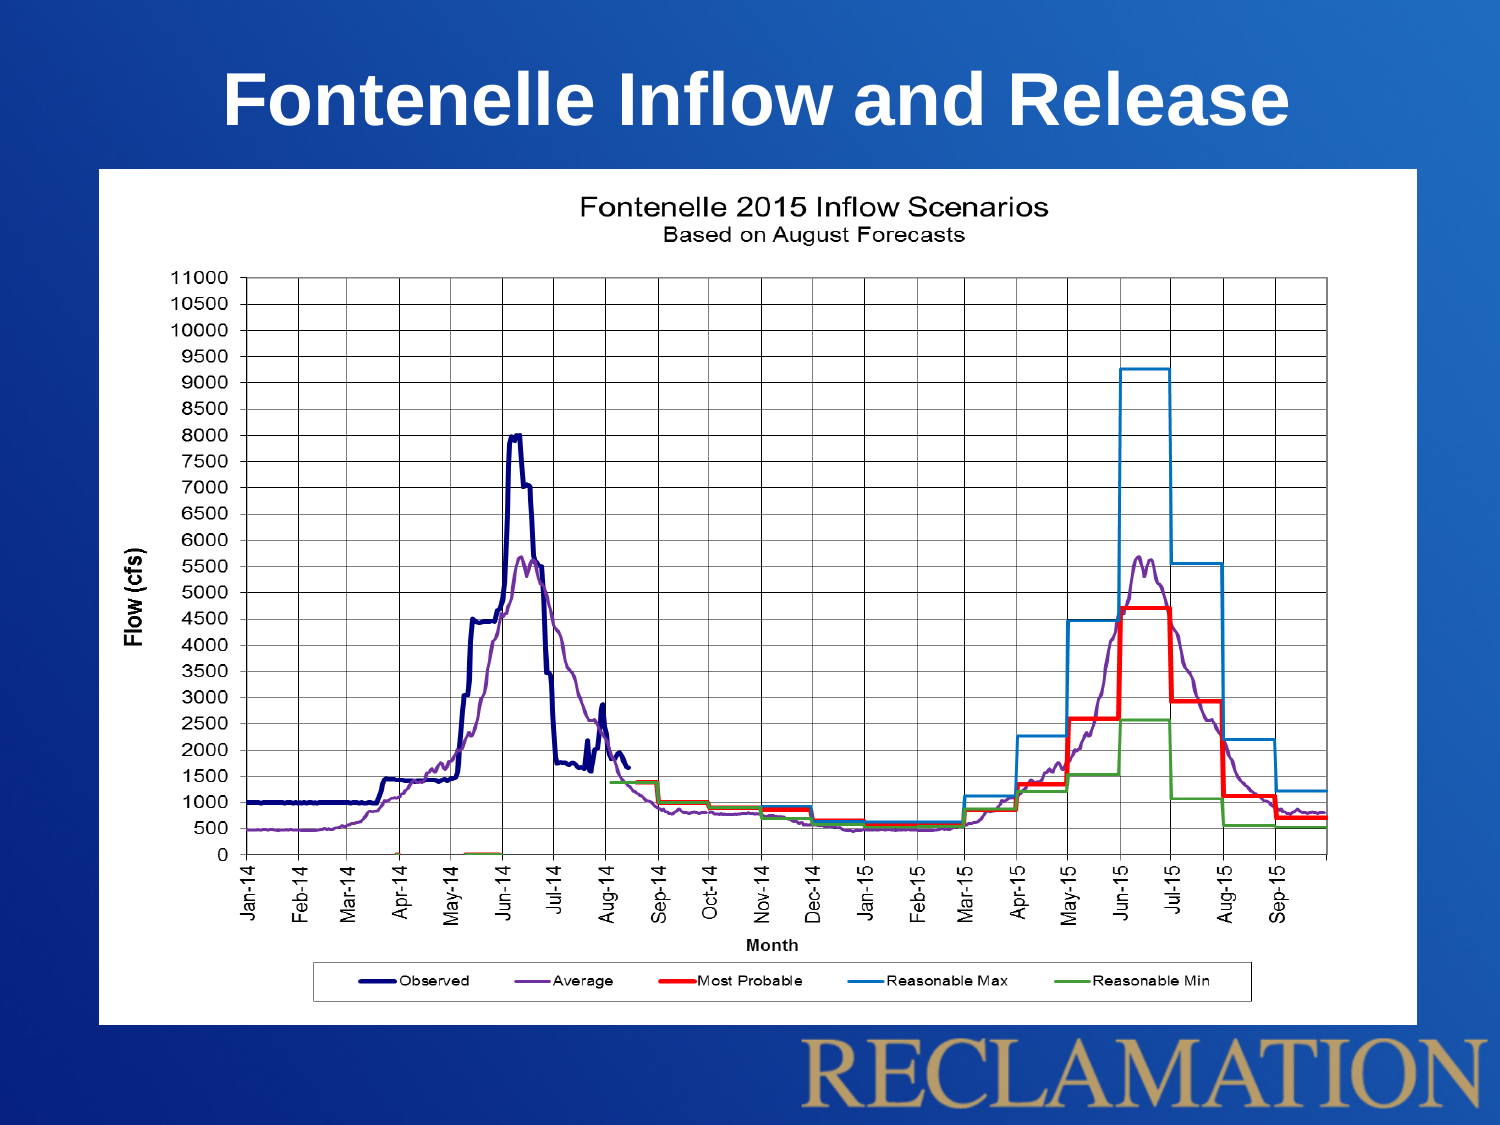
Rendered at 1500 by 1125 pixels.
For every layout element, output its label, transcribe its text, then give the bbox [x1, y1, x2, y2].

title Fontenelle Inflow and Release [114, 40, 1401, 151]
text_box [237, 160, 1329, 167]
picture [0, 0, 1500, 1125]
